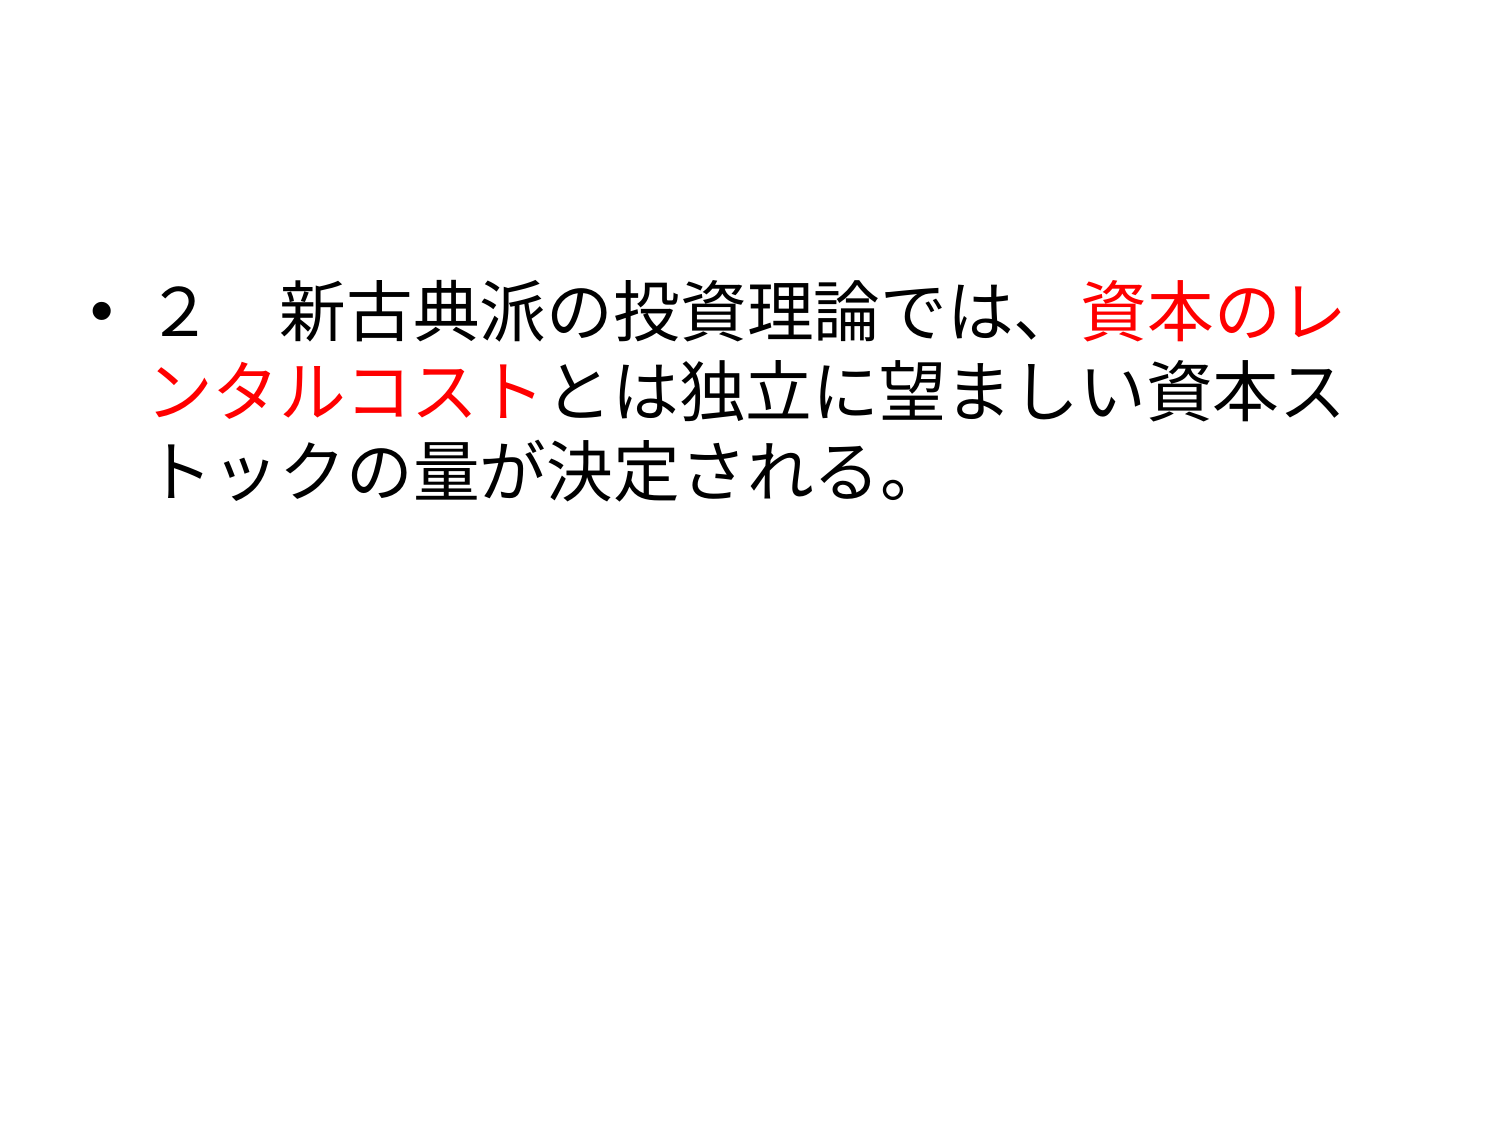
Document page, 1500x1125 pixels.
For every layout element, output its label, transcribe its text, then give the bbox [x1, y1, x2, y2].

list ２ 新古典派の投資理論では、資本のレンタルコストとは独立に望ましい資本ストックの量が決定される。 [74, 262, 1426, 1006]
